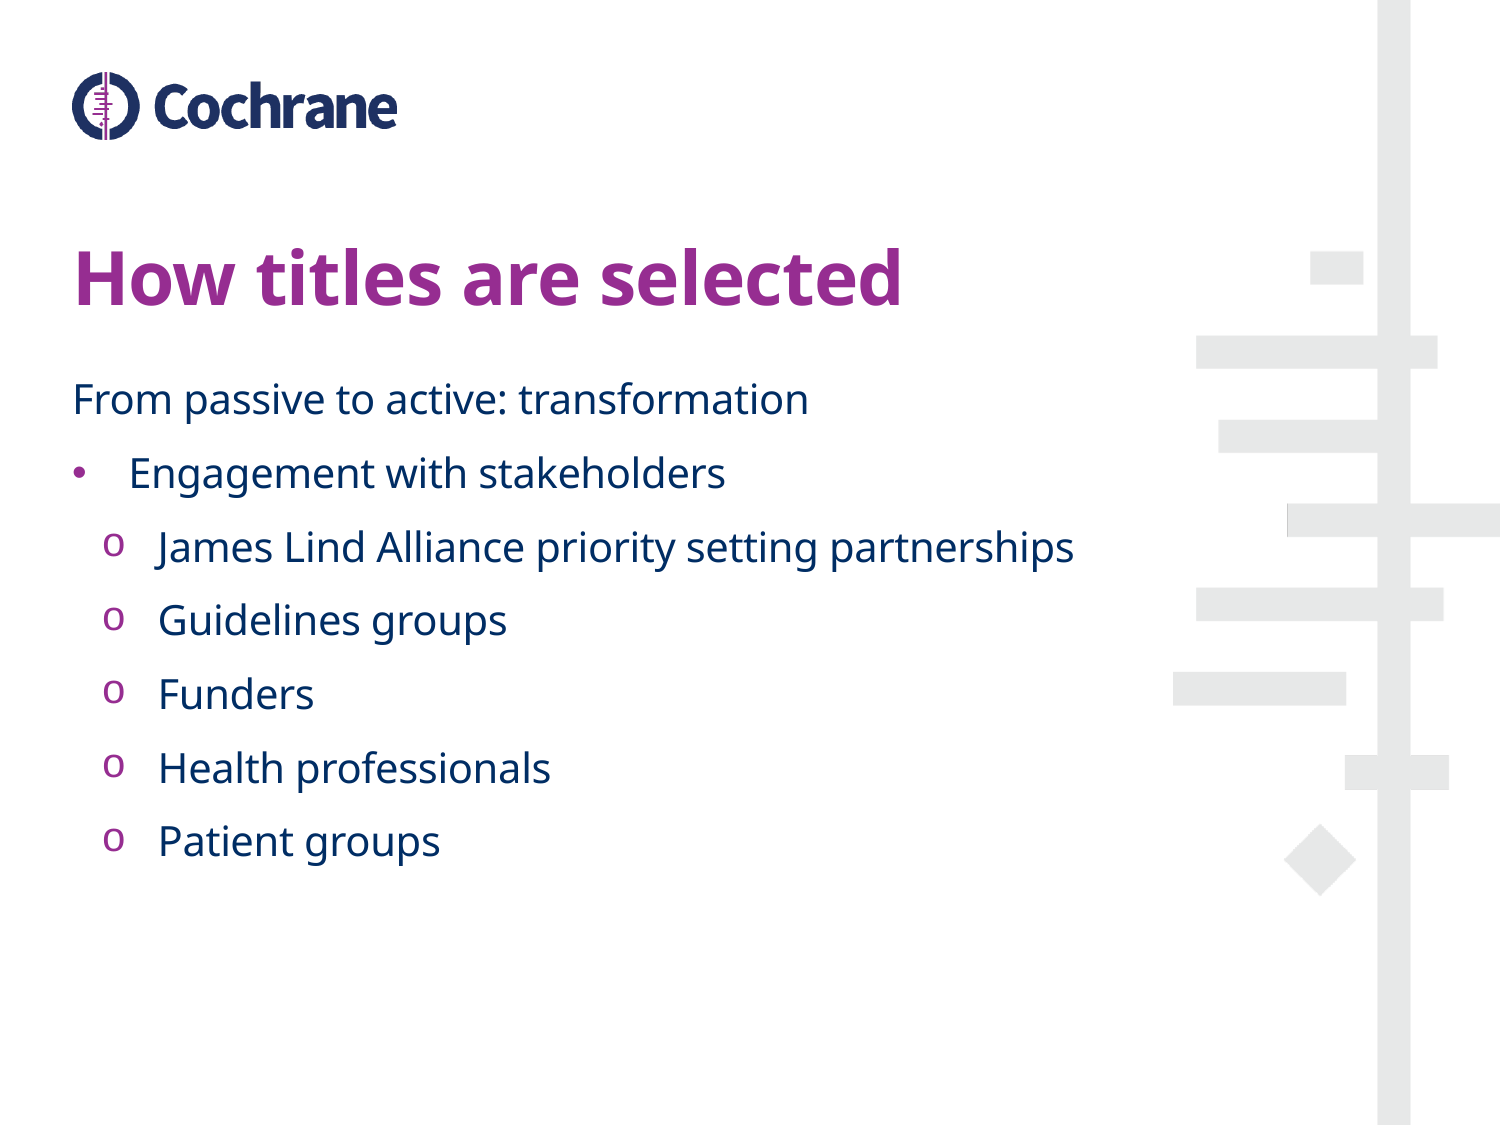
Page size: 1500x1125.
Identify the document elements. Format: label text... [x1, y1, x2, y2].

title How titles are selected [72, 216, 1076, 320]
picture [1173, 0, 1500, 1125]
list From passive to active: transformation Engagement with stakeholders James Lind Alliance priority setting partnerships Guidelines groups Funders Health professionals Patient groups [72, 373, 1076, 1015]
picture [72, 72, 397, 140]
